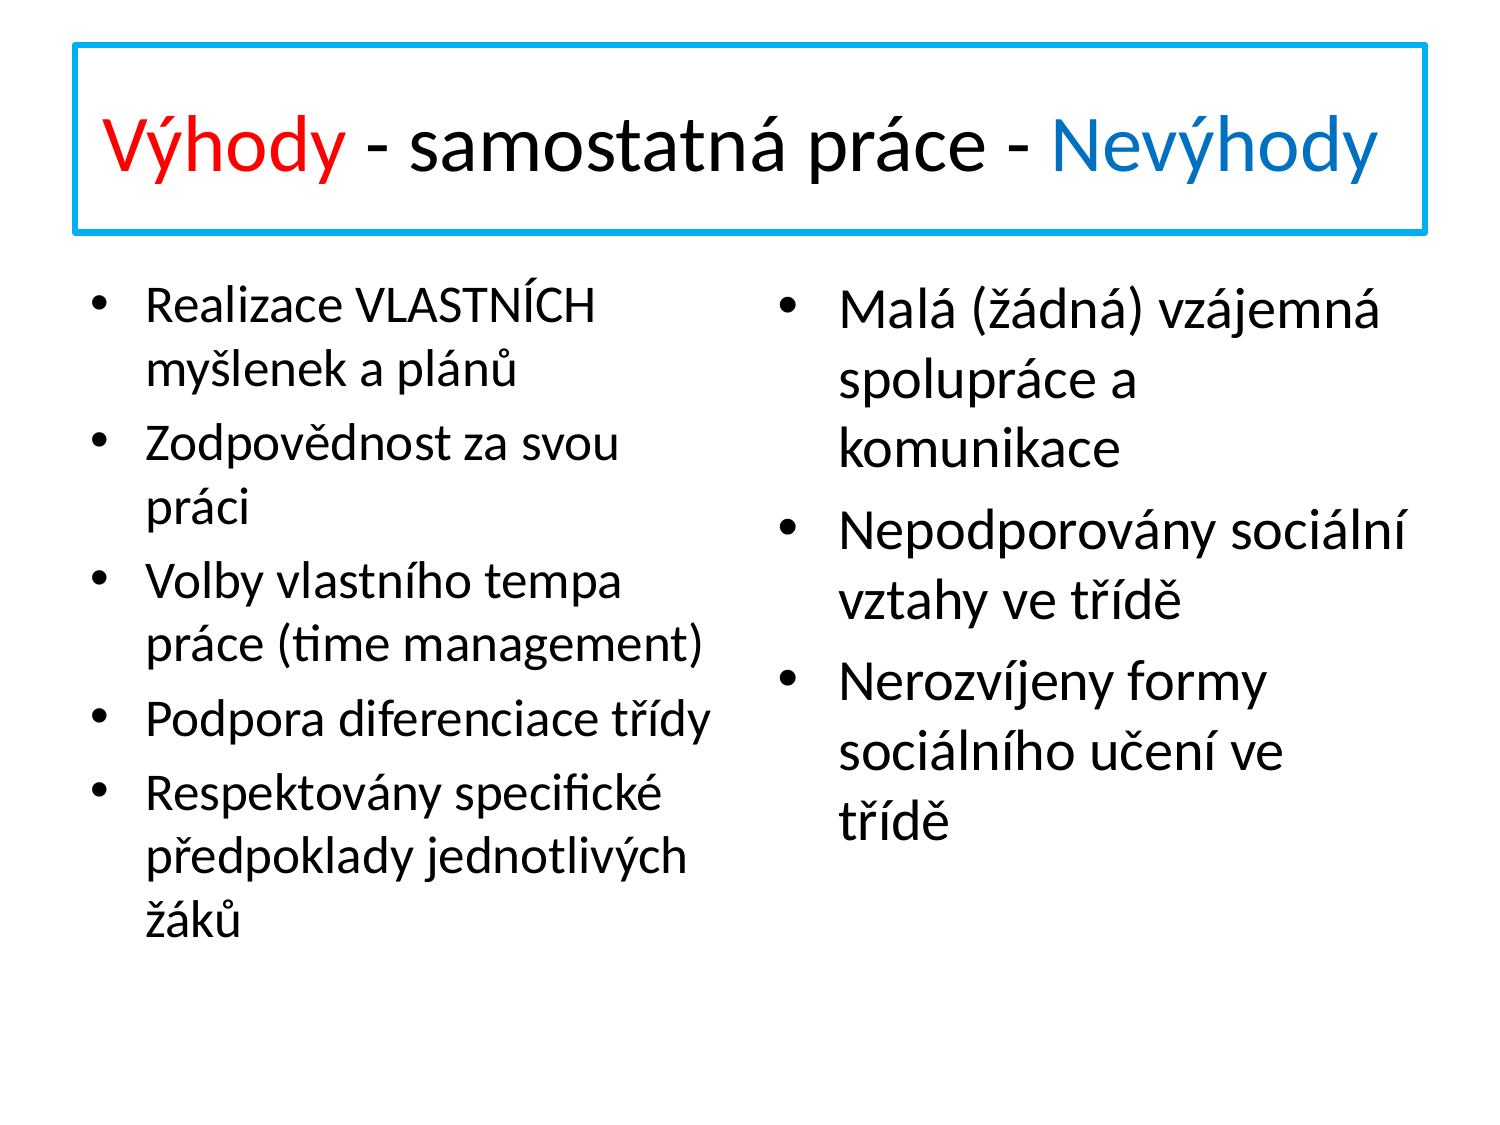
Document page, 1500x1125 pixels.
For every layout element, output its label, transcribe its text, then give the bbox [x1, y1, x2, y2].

list Realizace VLASTNÍCH myšlenek a plánů Zodpovědnost za svou práci Volby vlastního tempa práce (time management) Podpora diferenciace třídy Respektovány specifické předpoklady jednotlivých žáků [75, 262, 738, 1005]
title Výhody - samostatná práce - Nevýhody [75, 45, 1425, 233]
list Malá (žádná) vzájemná spolupráce a komunikace Nepodporovány sociální vztahy ve třídě Nerozvíjeny formy sociálního učení ve třídě [762, 262, 1425, 1005]
